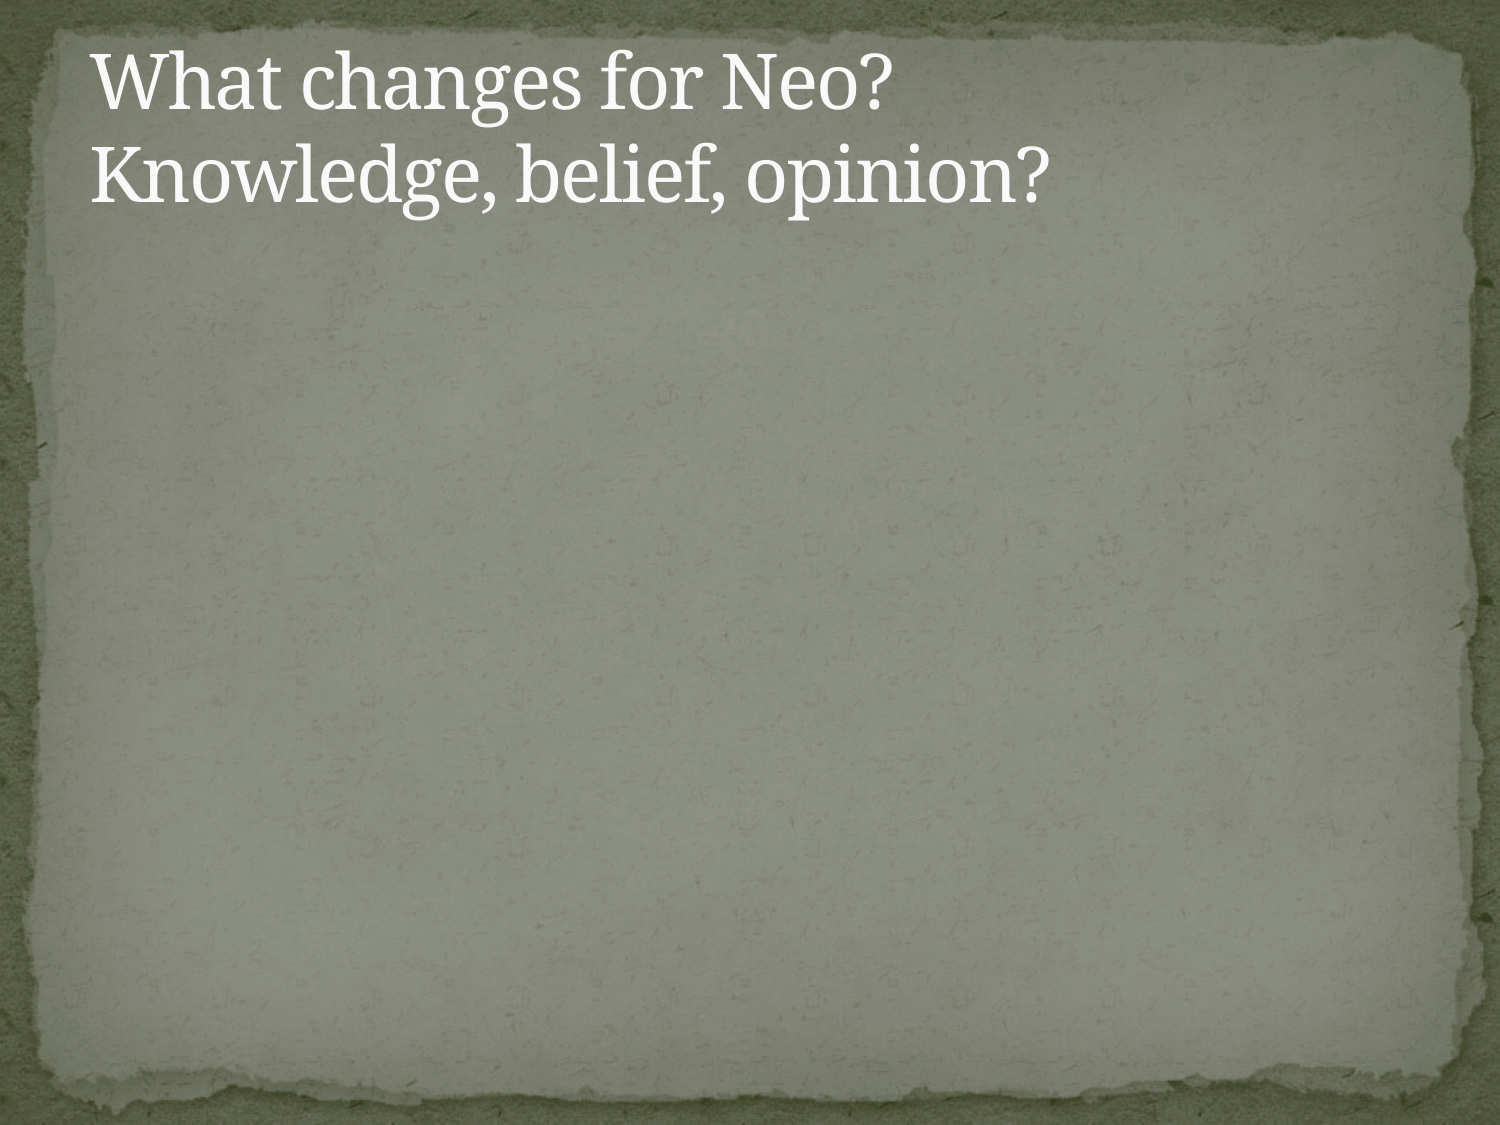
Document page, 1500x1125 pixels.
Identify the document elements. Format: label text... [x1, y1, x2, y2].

title What changes for Neo? Knowledge, belief, opinion? [74, 24, 1425, 225]
